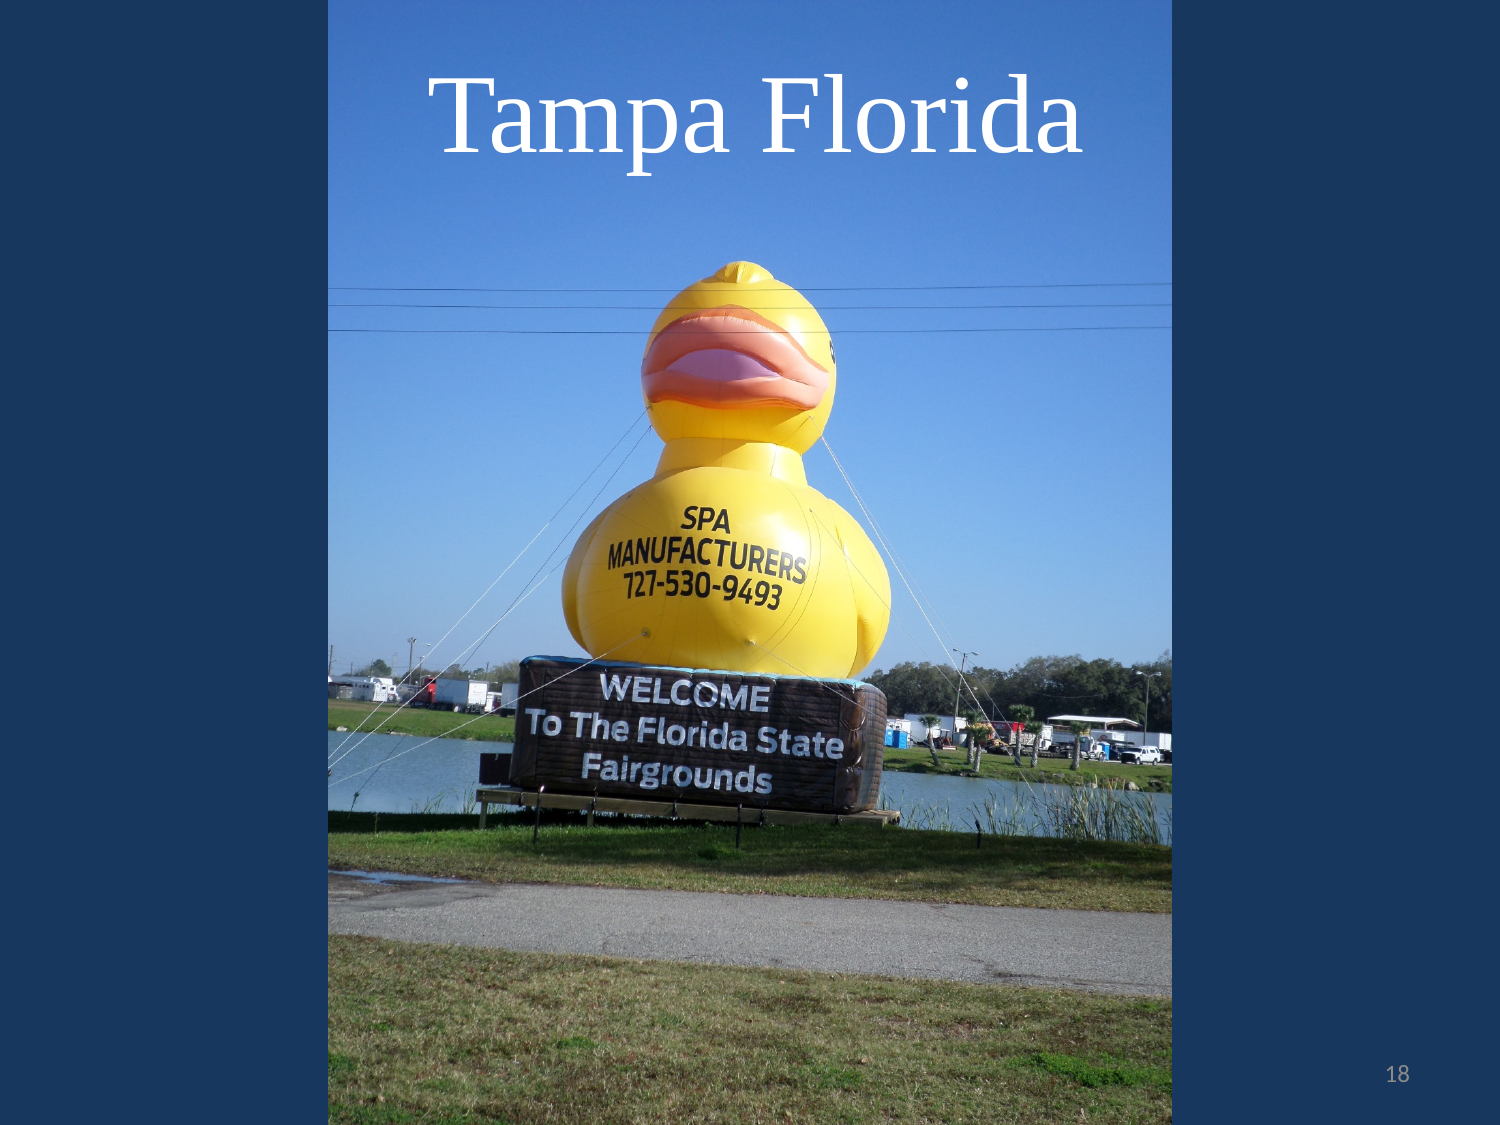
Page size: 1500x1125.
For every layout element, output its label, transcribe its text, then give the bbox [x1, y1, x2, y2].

picture [327, 0, 1173, 1125]
slide_number 18 [1176, 1042, 1425, 1103]
